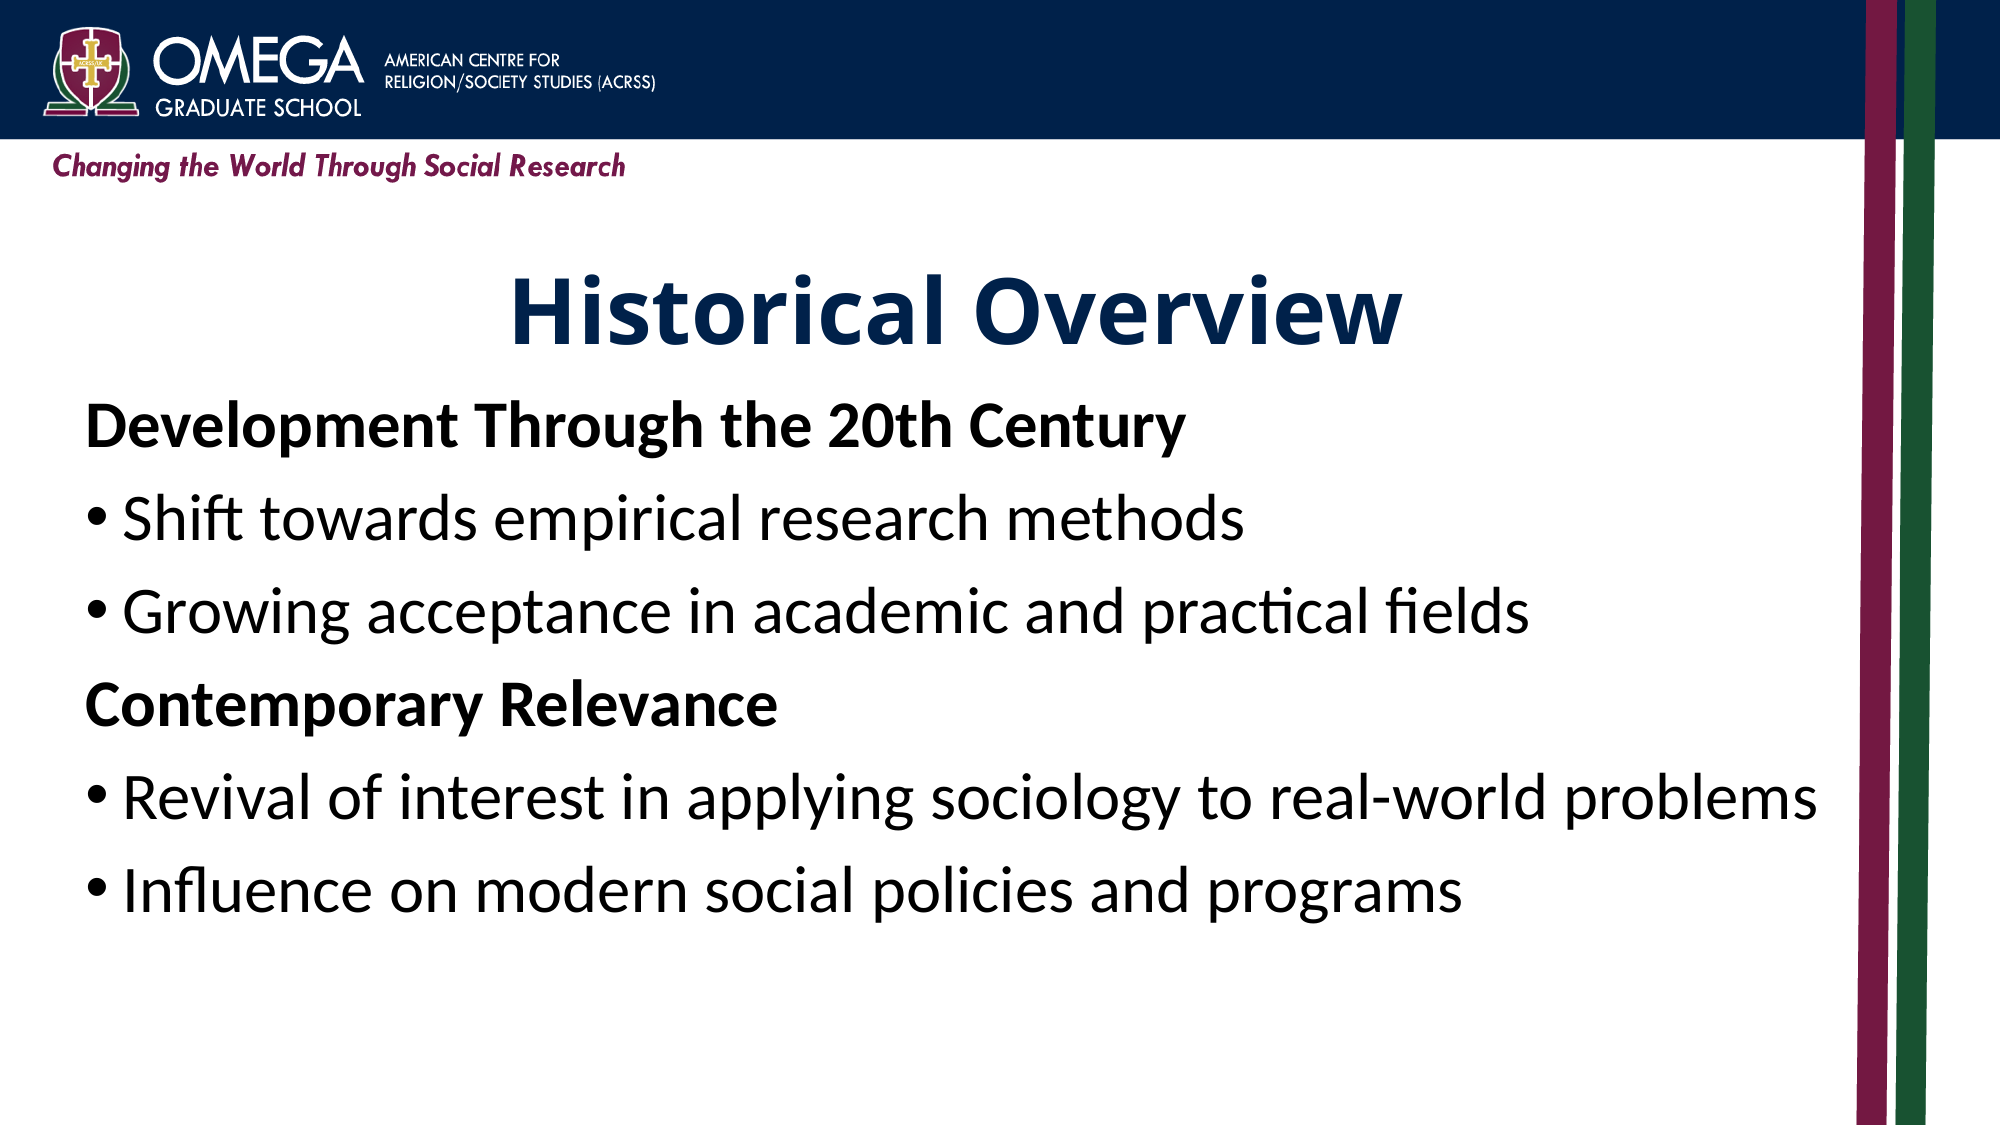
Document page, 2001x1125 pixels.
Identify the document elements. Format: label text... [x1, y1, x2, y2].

title Historical Overview [70, 246, 1843, 382]
list Development Through the 20th Century Shift towards empirical research methods Growing acceptance in academic and practical fields Contemporary Relevance Revival of interest in applying sociology to real-world problems Influence on modern social policies and programs [70, 382, 1843, 1014]
picture [0, 0, 2000, 1125]
